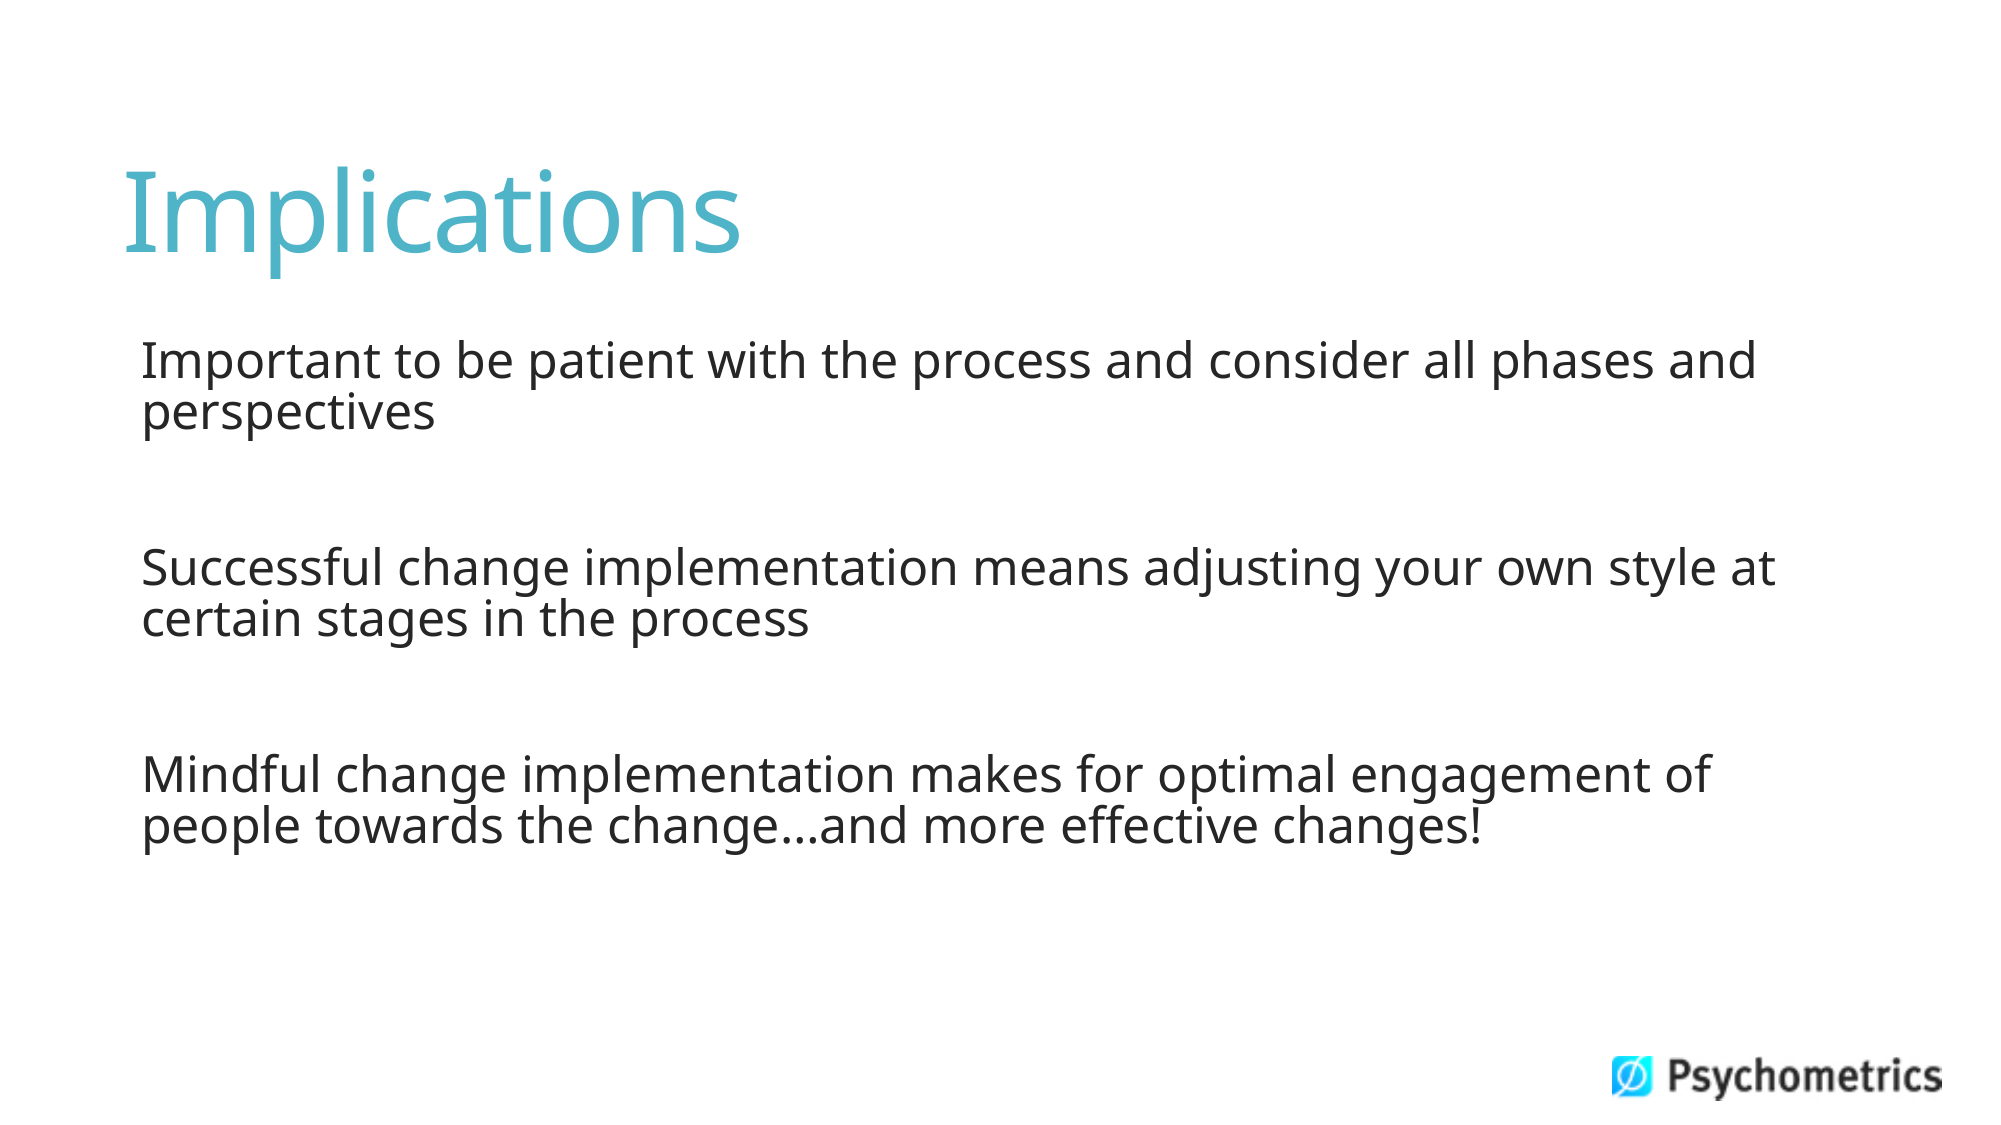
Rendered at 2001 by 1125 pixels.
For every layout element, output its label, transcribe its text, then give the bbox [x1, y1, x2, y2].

list Important to be patient with the process and consider all phases and perspectives Successful change implementation means adjusting your own style at certain stages in the process Mindful change implementation makes for optimal engagement of people towards the change…and more effective changes! [111, 329, 1876, 948]
picture [1612, 1056, 1942, 1101]
title Implications [107, 81, 1875, 354]
